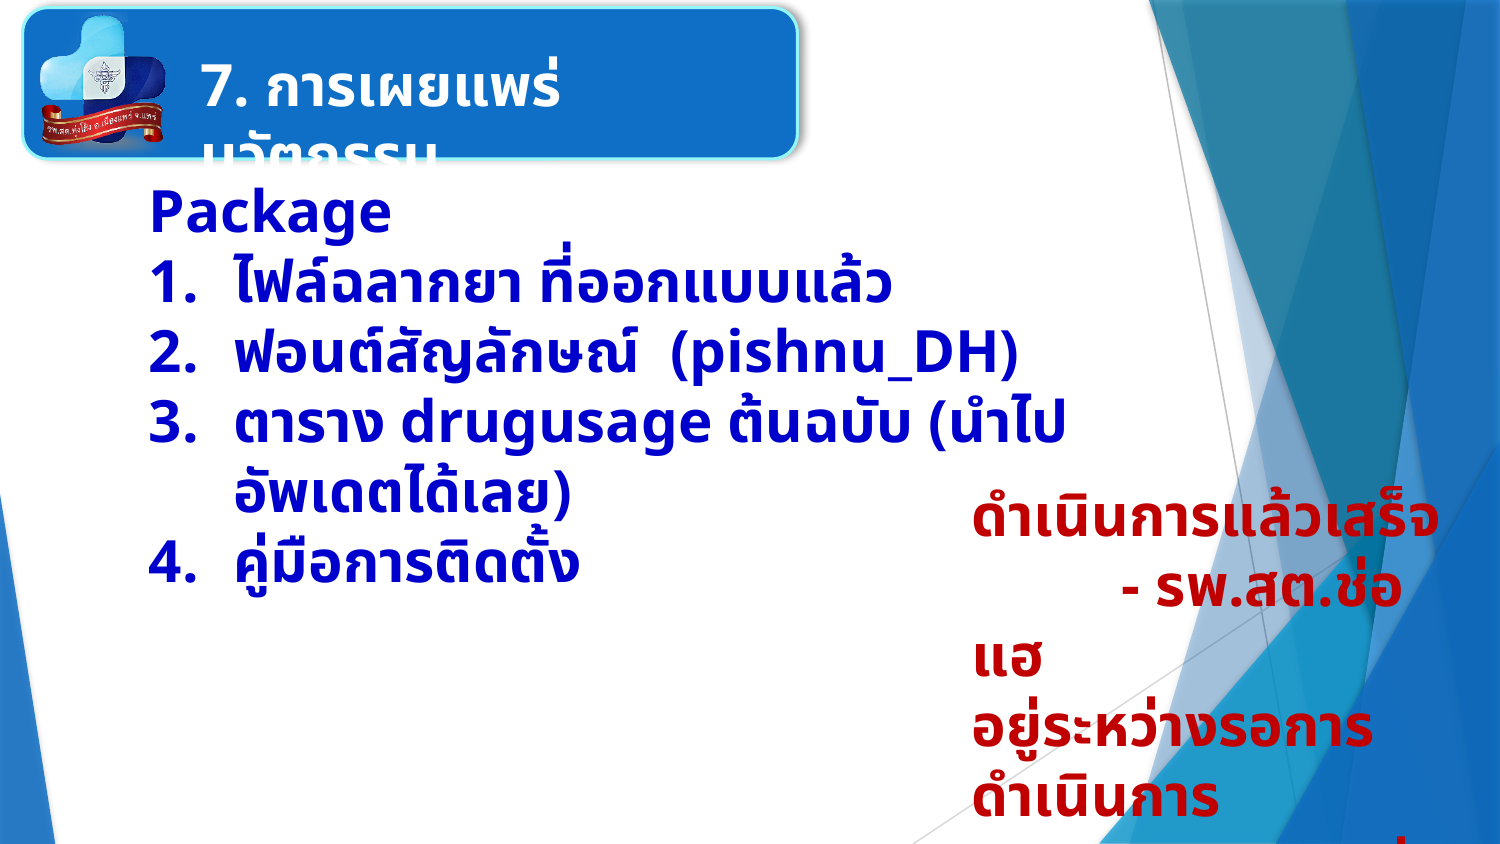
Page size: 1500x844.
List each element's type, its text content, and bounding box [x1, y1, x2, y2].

text_box 7. การเผยแพร่นวัตกรรม [185, 40, 797, 166]
text_box Package ไฟล์ฉลากยา ที่ออกแบบแล้ว ฟอนต์สัญลักษณ์ (pishnu_DH) ตาราง drugusage ต้นฉบับ (นำไปอัพเดตได้เลย) คู่มือการติดตั้ง [134, 166, 1090, 602]
text_box ดำเนินการแล้วเสร็จ - รพ.สต.ช่อแฮ อยู่ระหว่างรอการดำเนินการ - รพ.สต.แม่คำมี [957, 470, 1482, 844]
picture [27, 7, 179, 159]
